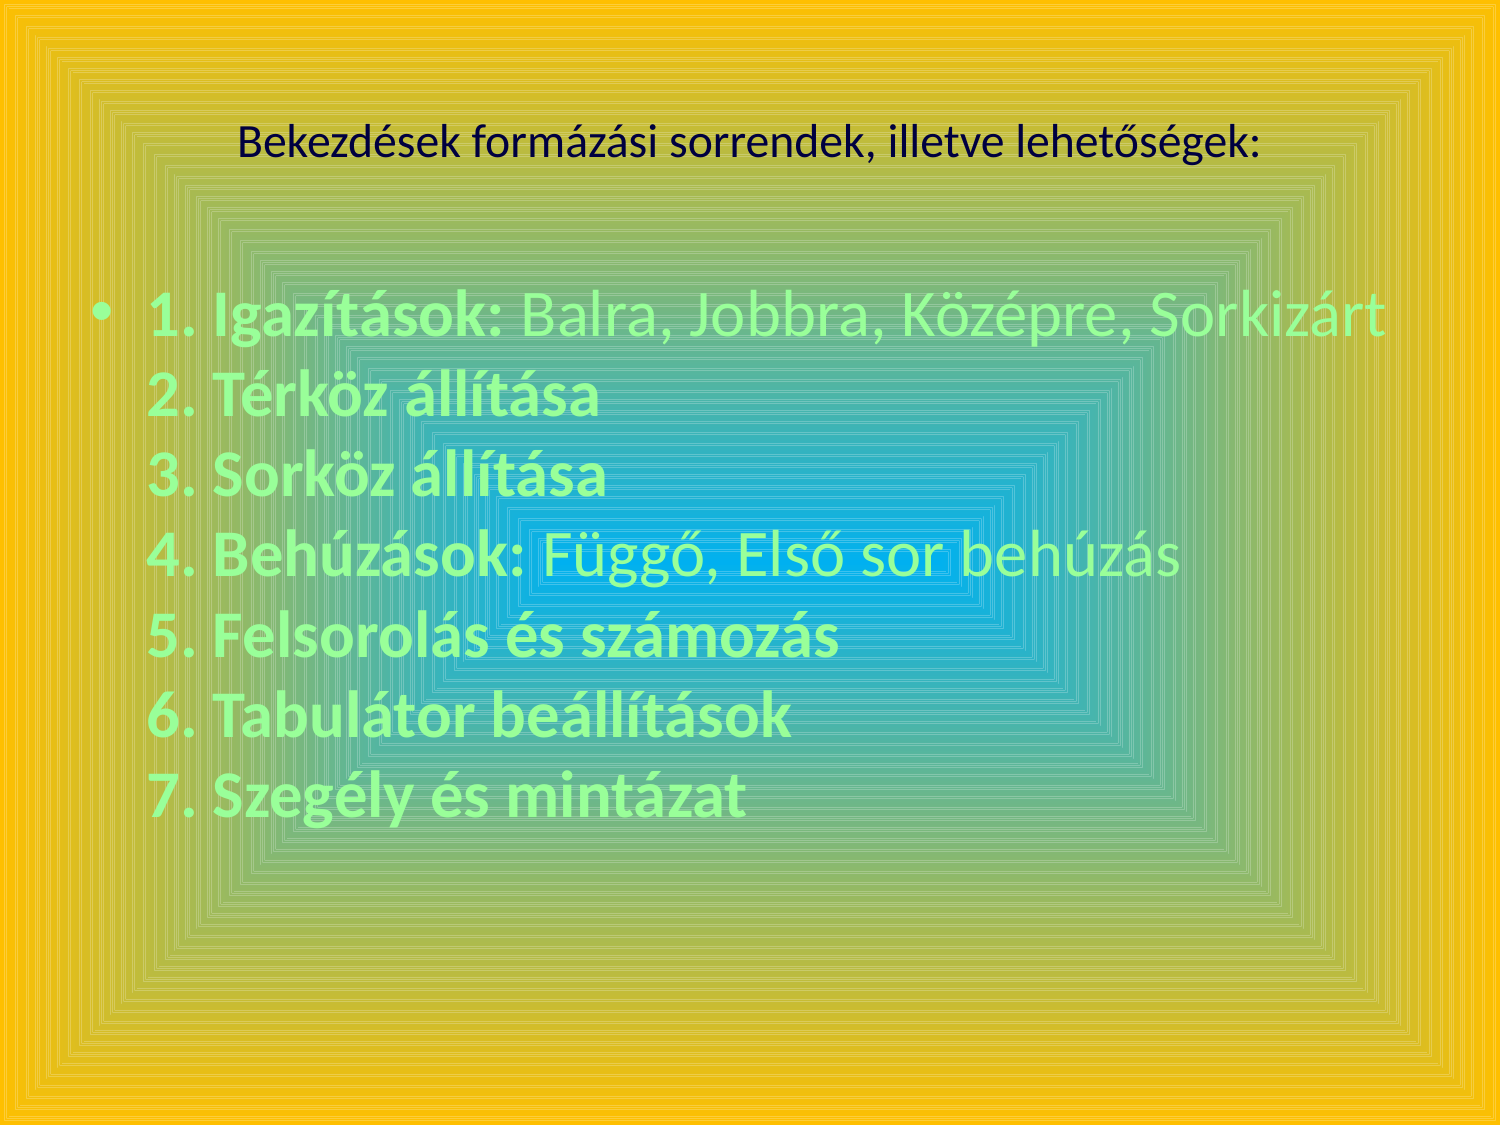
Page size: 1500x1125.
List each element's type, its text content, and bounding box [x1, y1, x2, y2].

title Bekezdések formázási sorrendek, illetve lehetőségek: [75, 45, 1425, 233]
list 1. Igazítások: Balra, Jobbra, Középre, Sorkizárt 2. Térköz állítása 3. Sorköz állítása 4. Behúzások: Függő, Első sor behúzás 5. Felsorolás és számozás 6. Tabulátor beállítások 7. Szegély és mintázat [75, 262, 1425, 1005]
